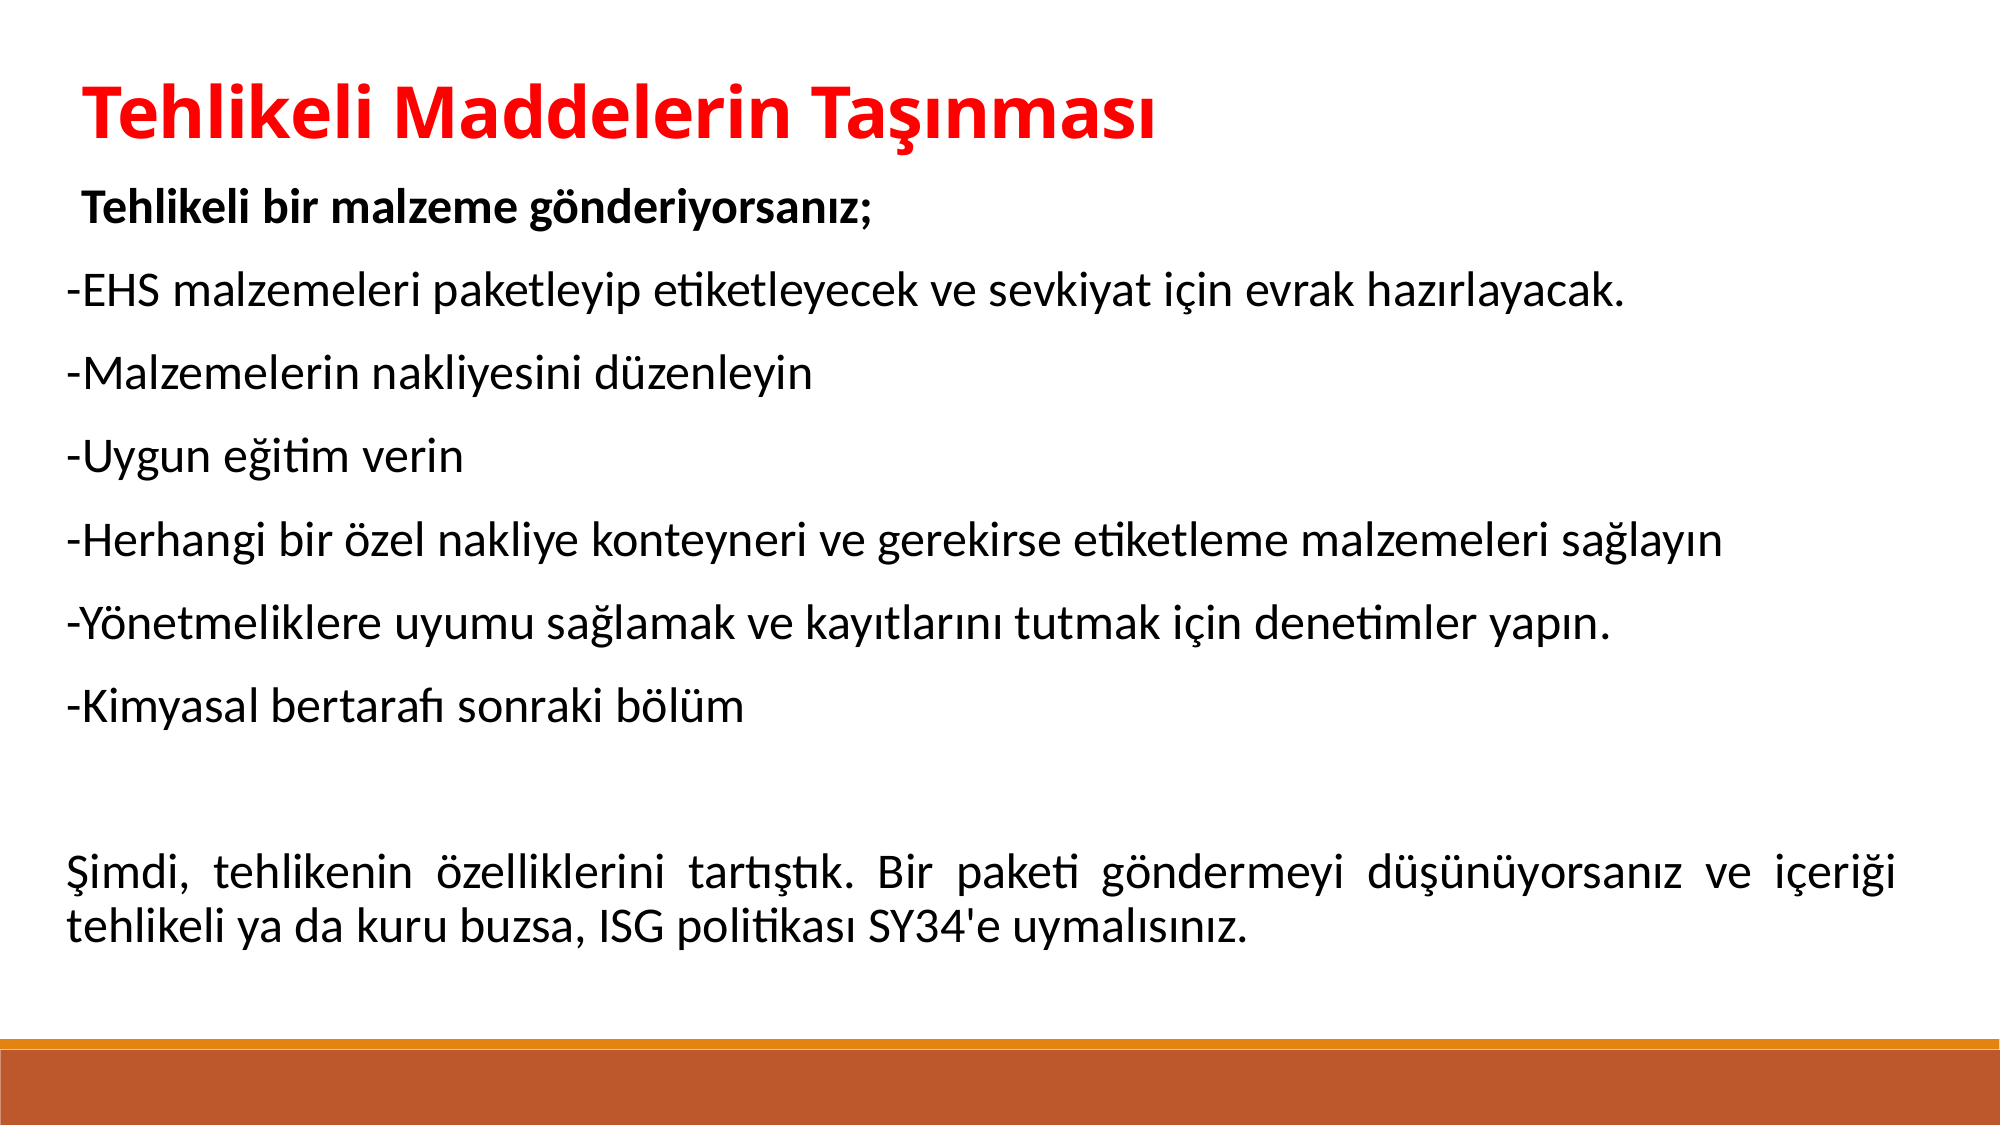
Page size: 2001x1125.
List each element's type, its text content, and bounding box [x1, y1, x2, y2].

list Tehlikeli bir malzeme gönderiyorsanız; -EHS malzemeleri paketleyip etiketleyecek ve sevkiyat için evrak hazırlayacak. -Malzemelerin nakliyesini düzenleyin -Uygun eğitim verin -Herhangi bir özel nakliye konteyneri ve gerekirse etiketleme malzemeleri sağlayın -Yönetmeliklere uyumu sağlamak ve kayıtlarını tutmak için denetimler yapın. -Kimyasal bertarafı sonraki bölüm Şimdi, tehlikenin özelliklerini tartıştık. Bir paketi göndermeyi düşünüyorsanız ve içeriği tehlikeli ya da kuru buzsa, ISG politikası SY34'e uymalısınız. [66, 172, 1898, 923]
title Tehlikeli Maddelerin Taşınması [66, 54, 1183, 161]
